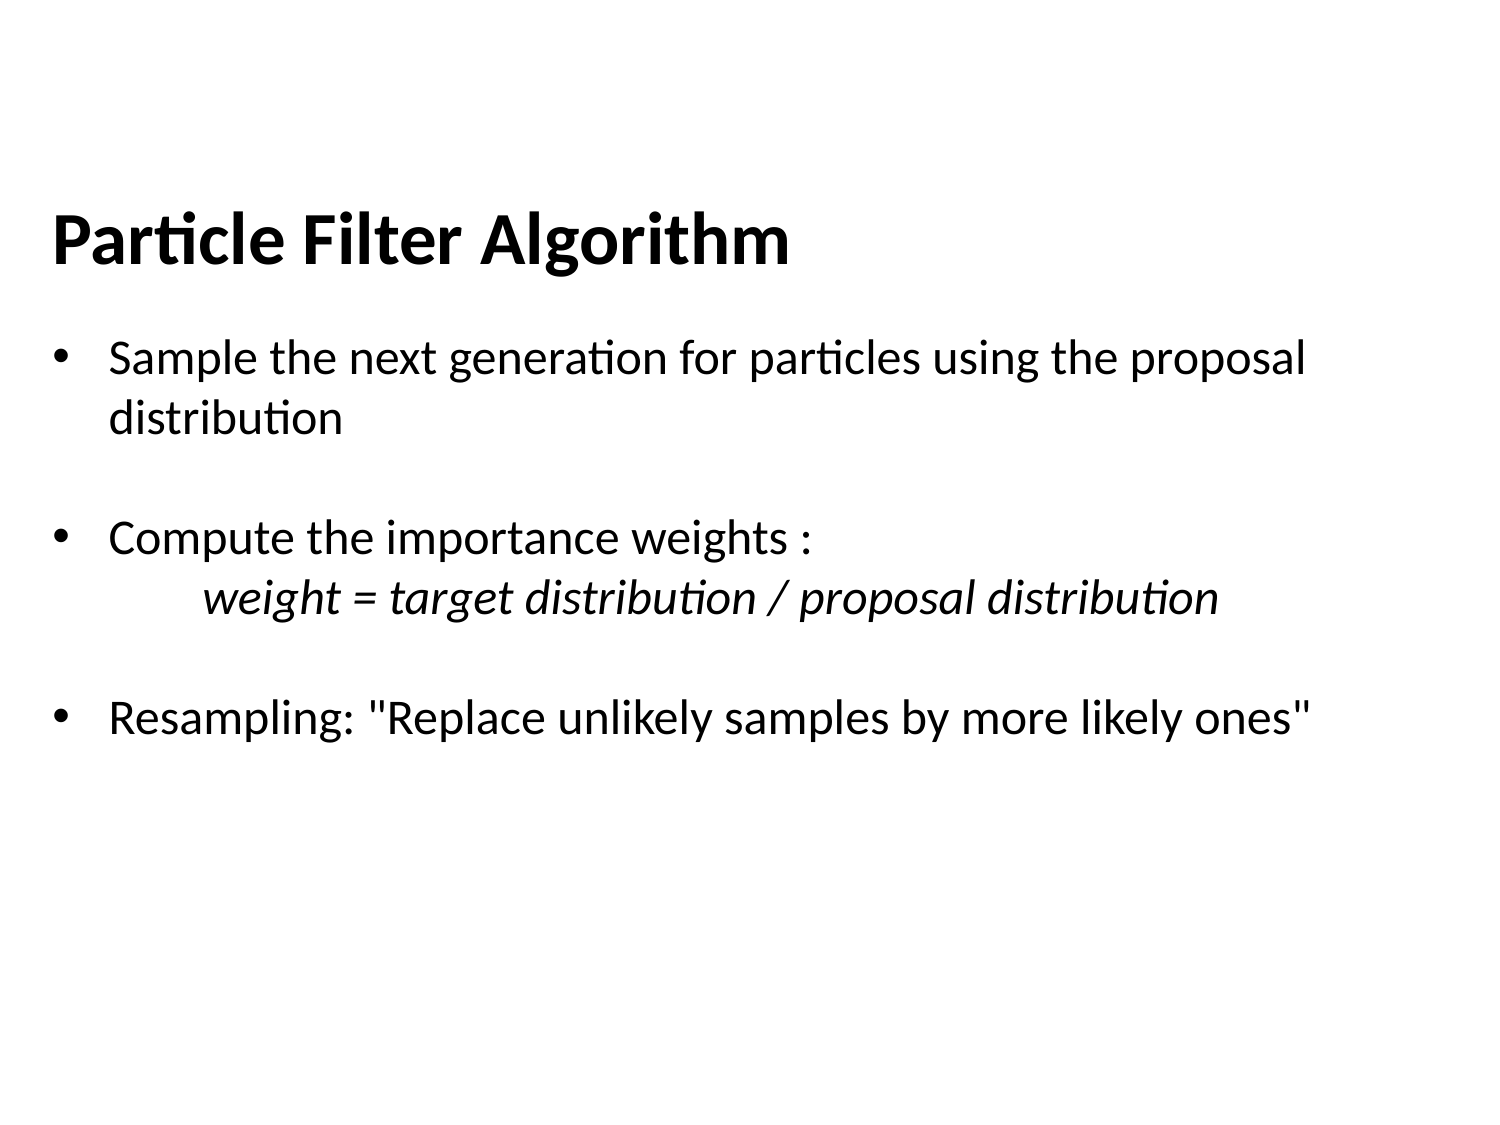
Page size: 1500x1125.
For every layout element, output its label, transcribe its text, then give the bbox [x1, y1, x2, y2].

text_box Particle Filter Algorithm Sample the next generation for particles using the proposal distribution Compute the importance weights : weight = target distribution / proposal distribution Resampling: "Replace unlikely samples by more likely ones" [37, 137, 1375, 798]
